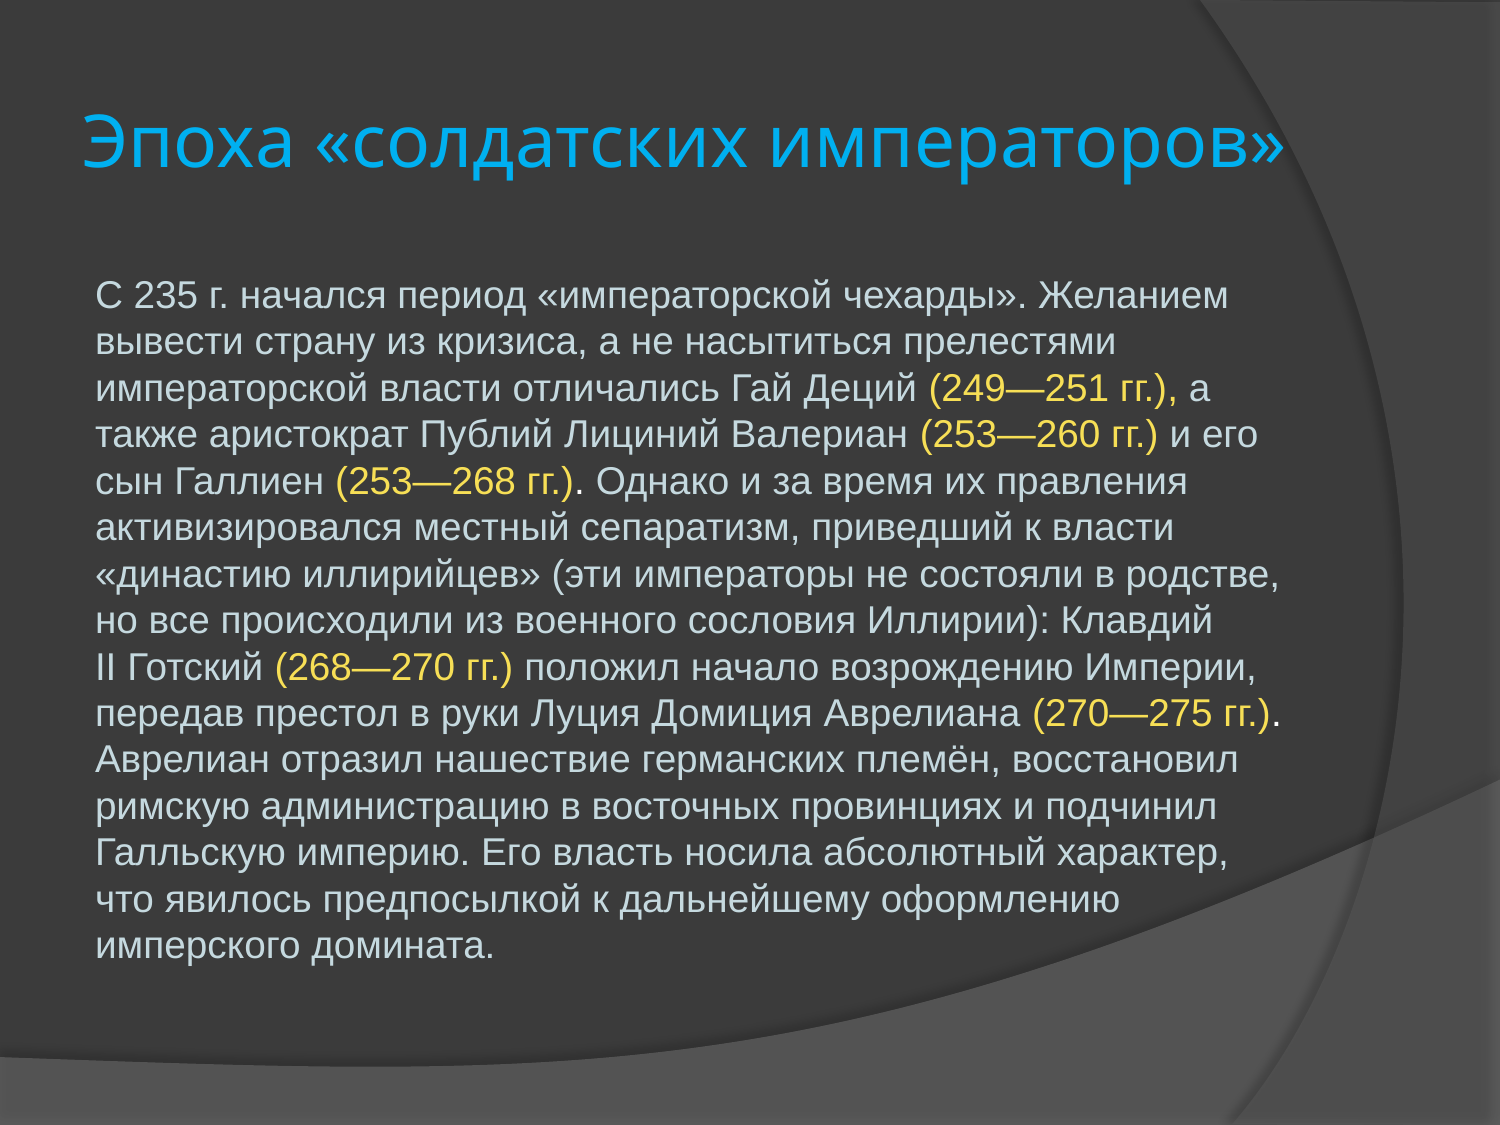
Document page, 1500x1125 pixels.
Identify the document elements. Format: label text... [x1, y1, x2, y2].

title Эпоха «солдатских императоров» [75, 45, 1300, 233]
list С 235 г. начался период «императорской чехарды». Желанием вывести страну из кризиса, а не насытиться прелестями императорской власти отличались Гай Деций (249—251 гг.), а также аристократ Публий Лициний Валериан (253—260 гг.) и его сын Галлиен (253—268 гг.). Однако и за время их правления активизировался местный сепаратизм, приведший к власти «династию иллирийцев» (эти императоры не состояли в родстве, но все происходили из военного сословия Иллирии): Клавдий II Готский (268—270 гг.) положил начало возрождению Империи, передав престол в руки Луция Домиция Аврелиана (270—275 гг.). Аврелиан отразил нашествие германских племён, восстановил римскую администрацию в восточных провинциях и подчинил Галльскую империю. Его власть носила абсолютный характер, что явилось предпосылкой к дальнейшему оформлению имперского домината. [75, 262, 1300, 1005]
